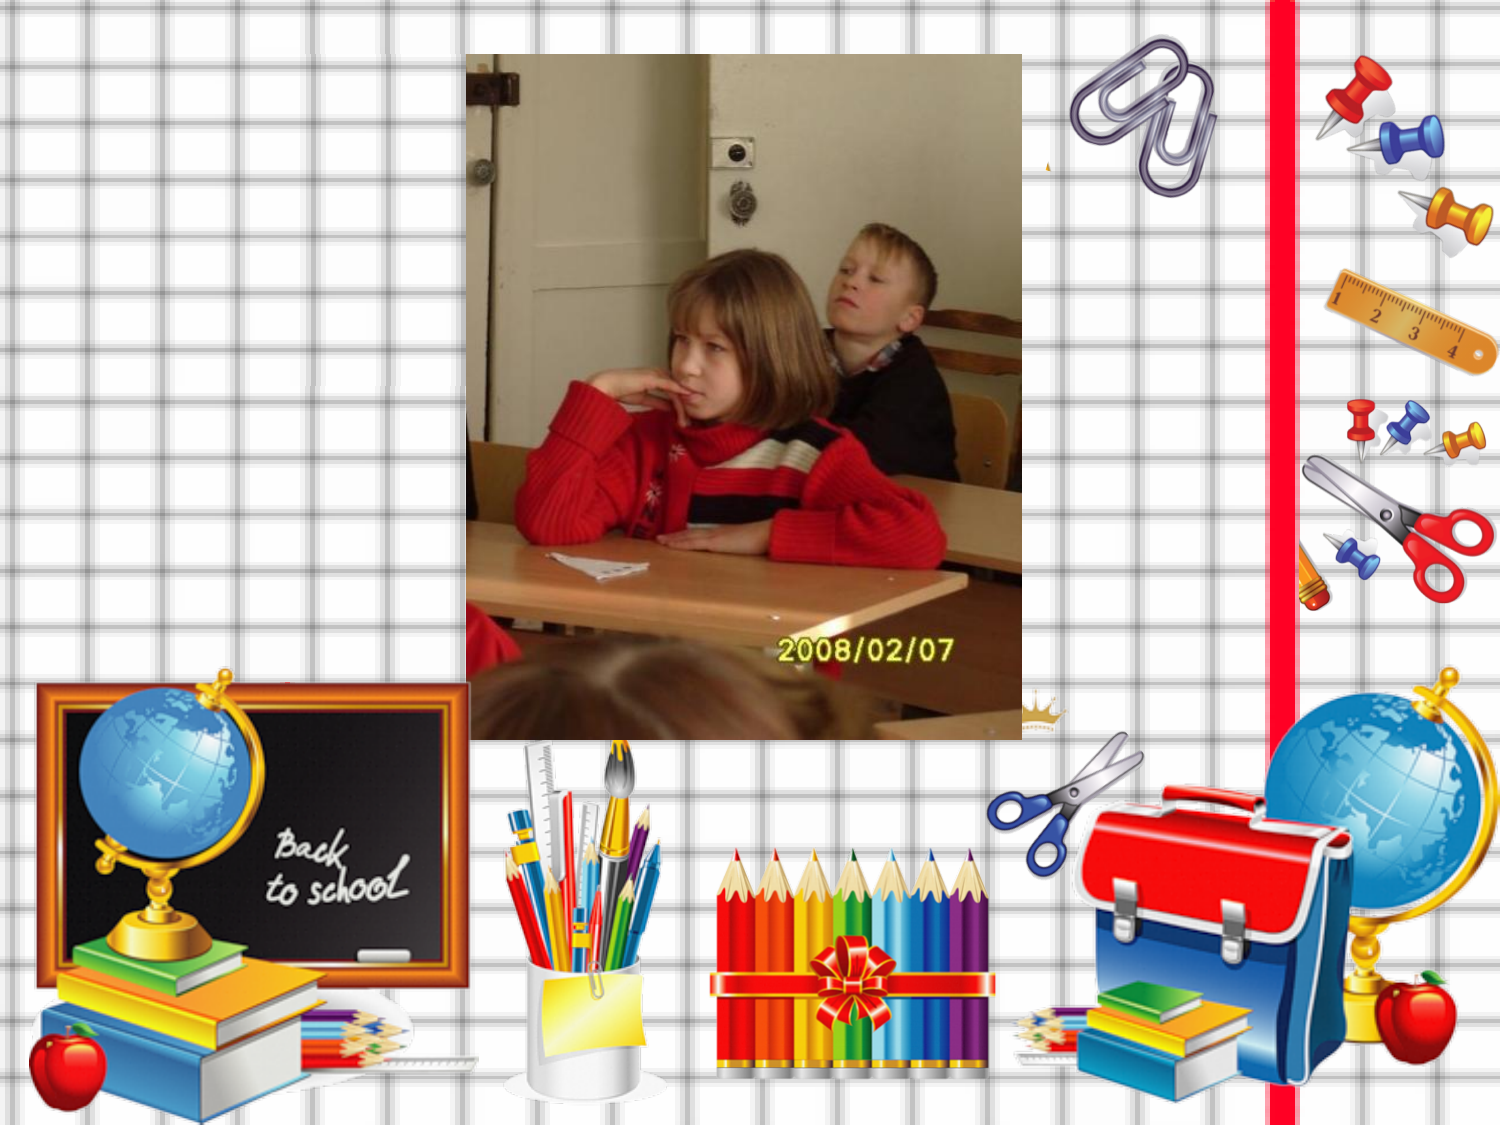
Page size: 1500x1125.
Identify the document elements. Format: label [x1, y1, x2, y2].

picture [1320, 294, 1500, 359]
picture [29, 54, 1500, 1125]
picture [1066, 18, 1230, 197]
picture [1298, 396, 1500, 612]
text_box [0, 0, 1500, 1125]
picture [1301, 106, 1500, 221]
